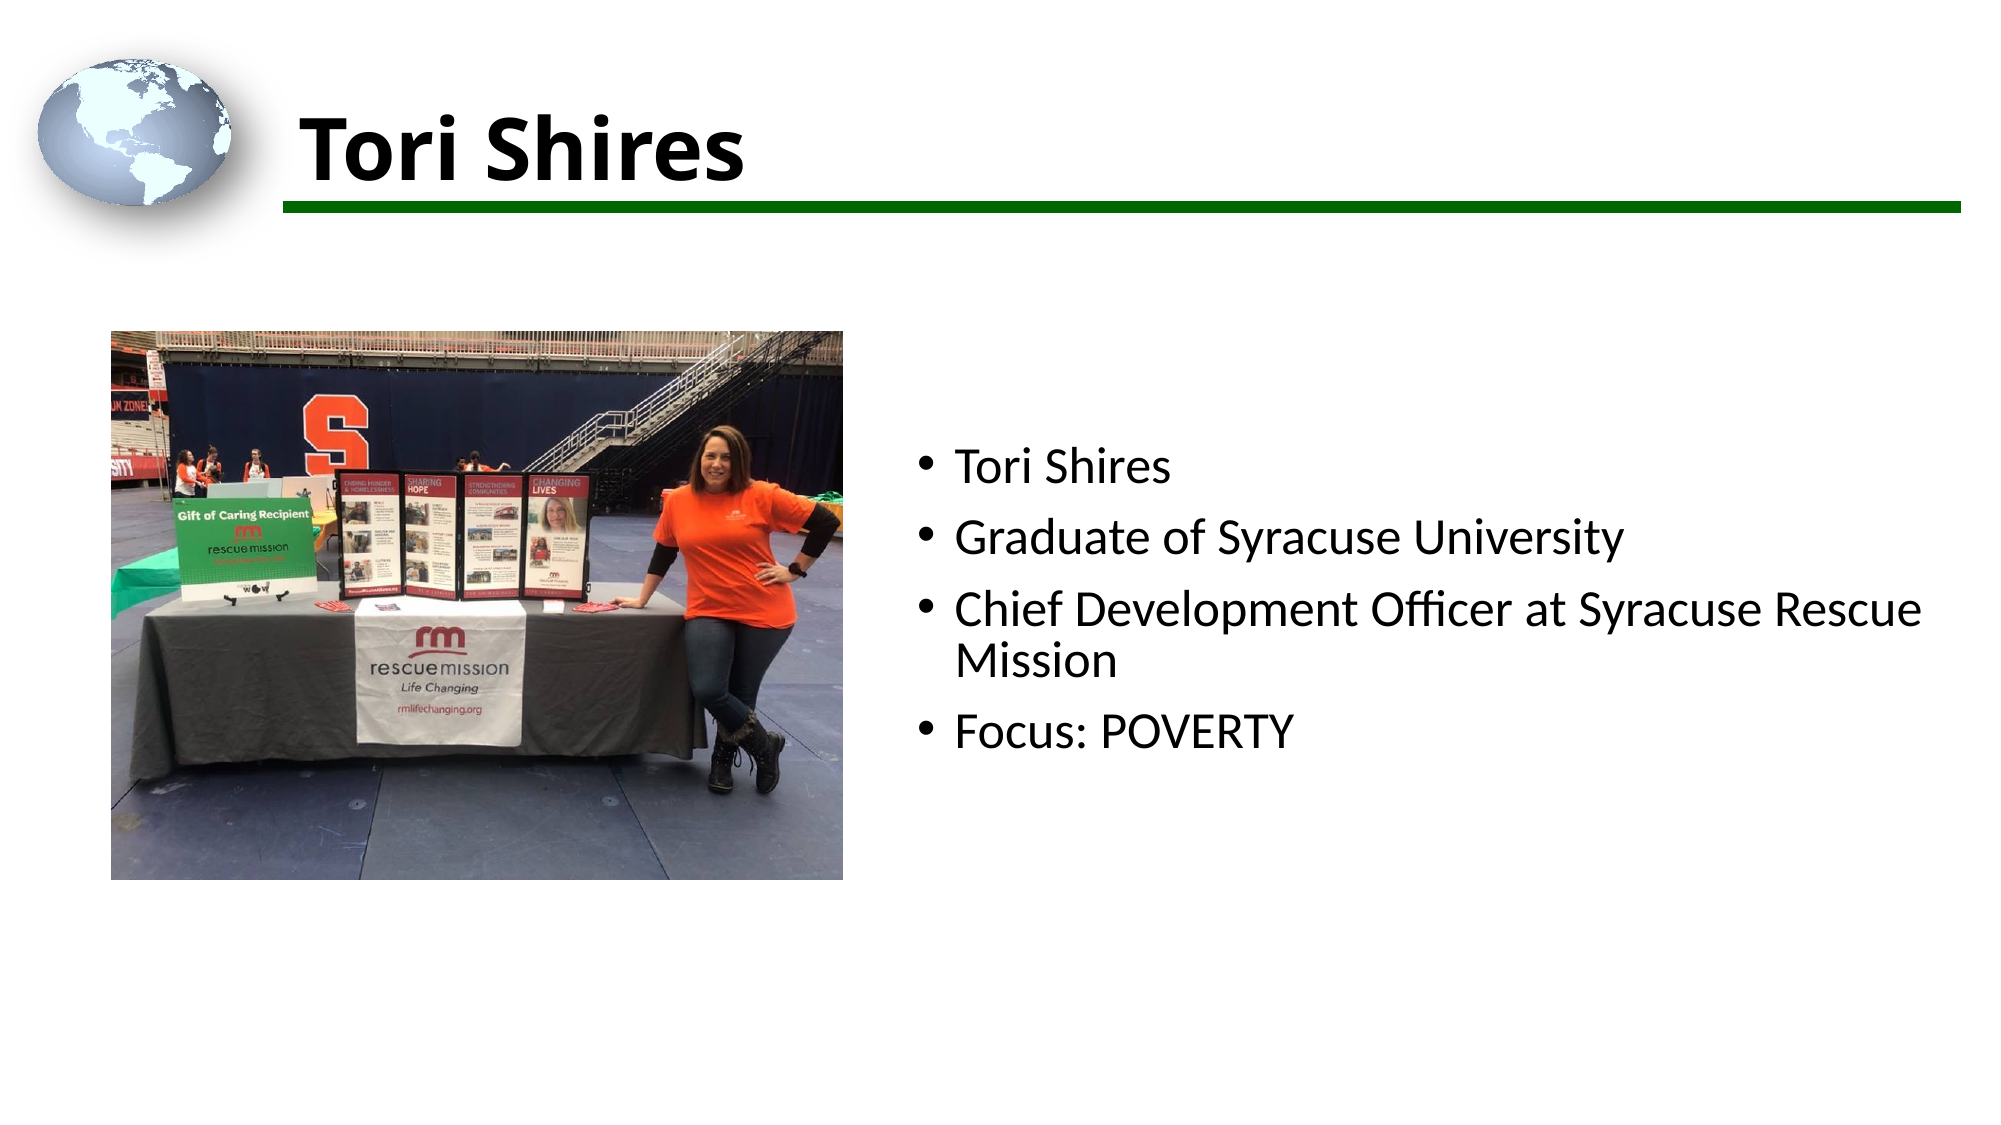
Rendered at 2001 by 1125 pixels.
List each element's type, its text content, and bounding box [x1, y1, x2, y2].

picture [110, 331, 843, 880]
picture [33, 55, 235, 208]
text_box Tori Shires Graduate of Syracuse University Chief Development Officer at Syracuse Rescue Mission Focus: POVERTY [909, 435, 2000, 778]
title Tori Shires [283, 37, 1961, 208]
